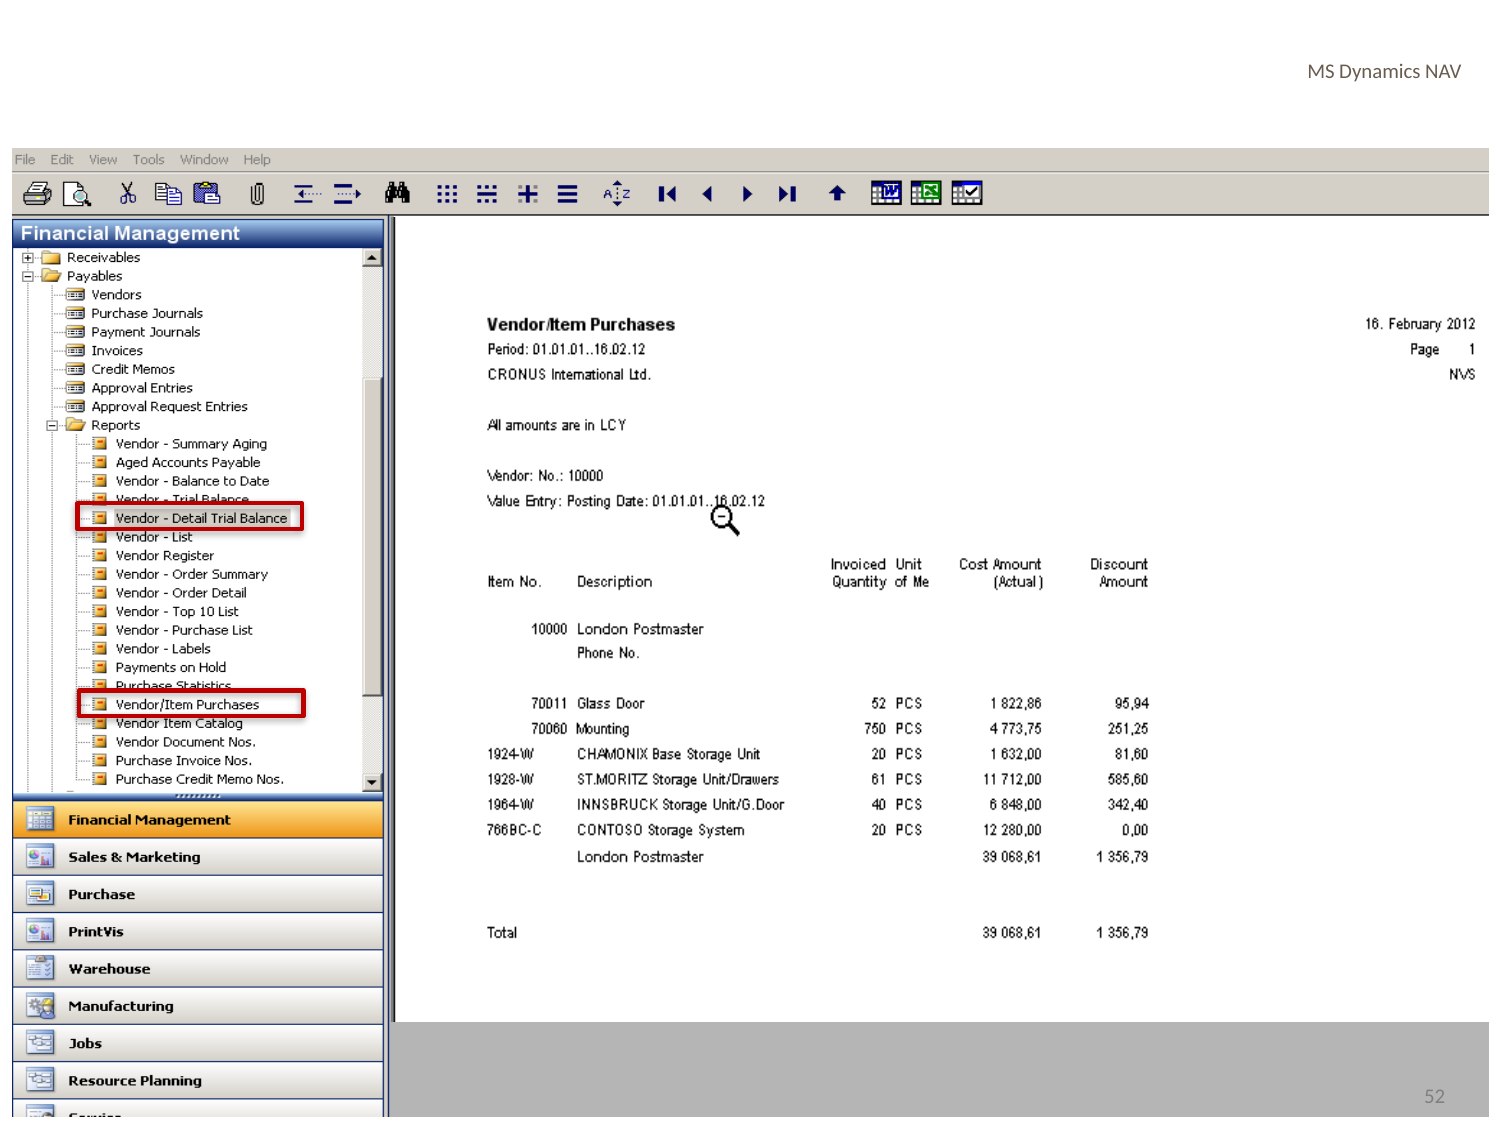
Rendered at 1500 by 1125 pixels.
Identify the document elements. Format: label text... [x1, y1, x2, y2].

list MS Dynamics NAV [394, 50, 1477, 88]
picture [12, 148, 1500, 1117]
